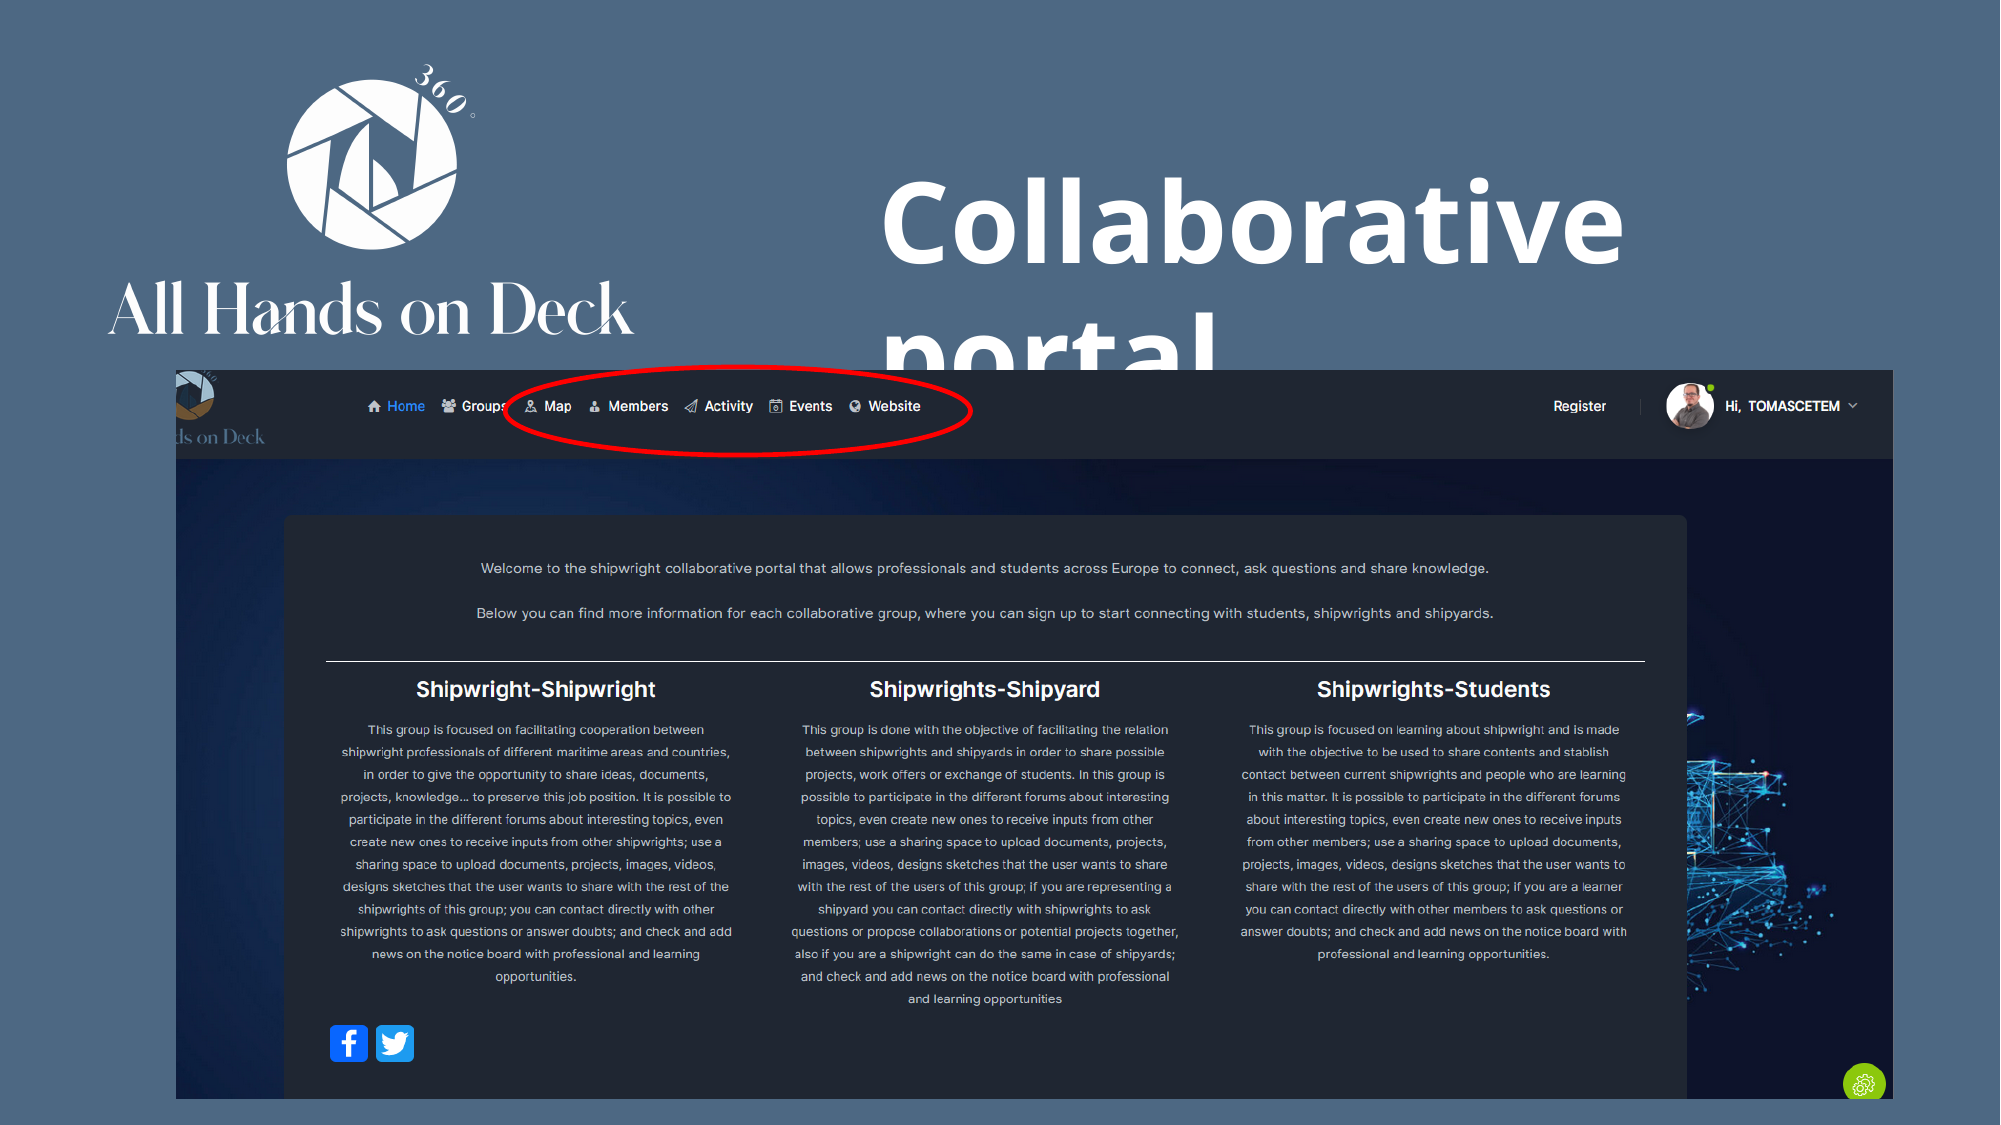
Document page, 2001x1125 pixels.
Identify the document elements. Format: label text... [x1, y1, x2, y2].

text_box Collaborative portal [863, 143, 1913, 429]
picture [0, 0, 1894, 1099]
